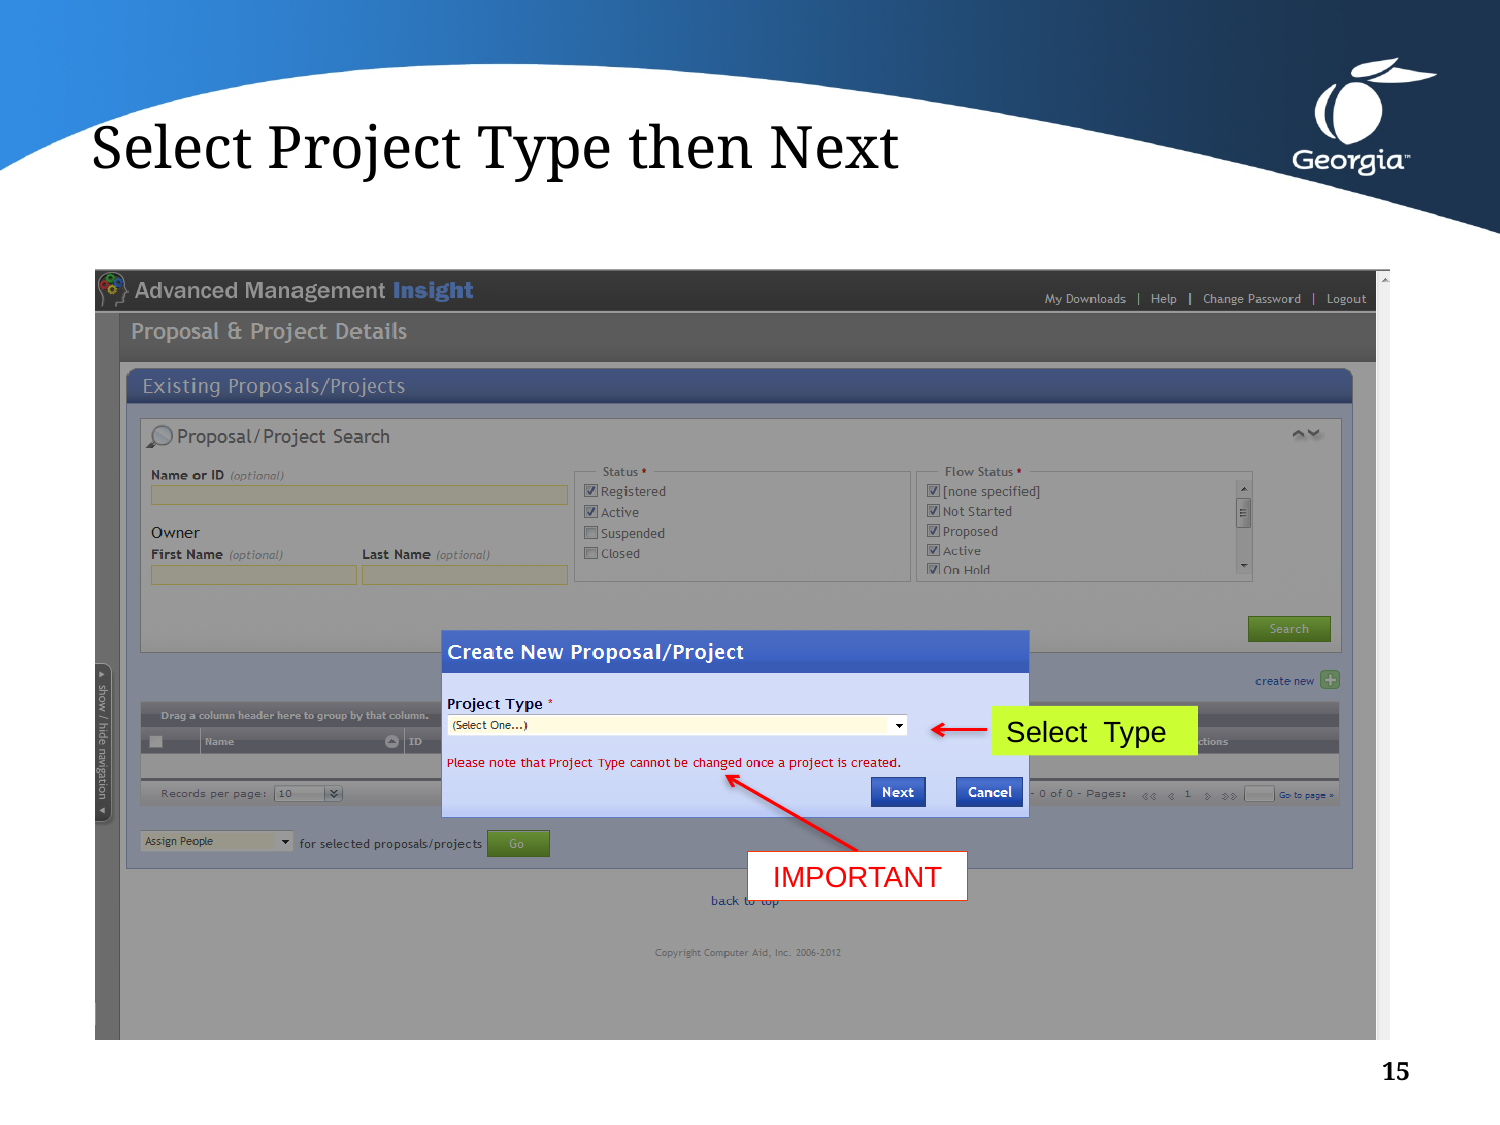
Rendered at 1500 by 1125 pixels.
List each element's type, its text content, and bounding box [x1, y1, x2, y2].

title Select Project Type then Next [76, 93, 1164, 198]
picture [0, 0, 1500, 1125]
slide_number 15 [1074, 1042, 1425, 1103]
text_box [724, 774, 858, 852]
